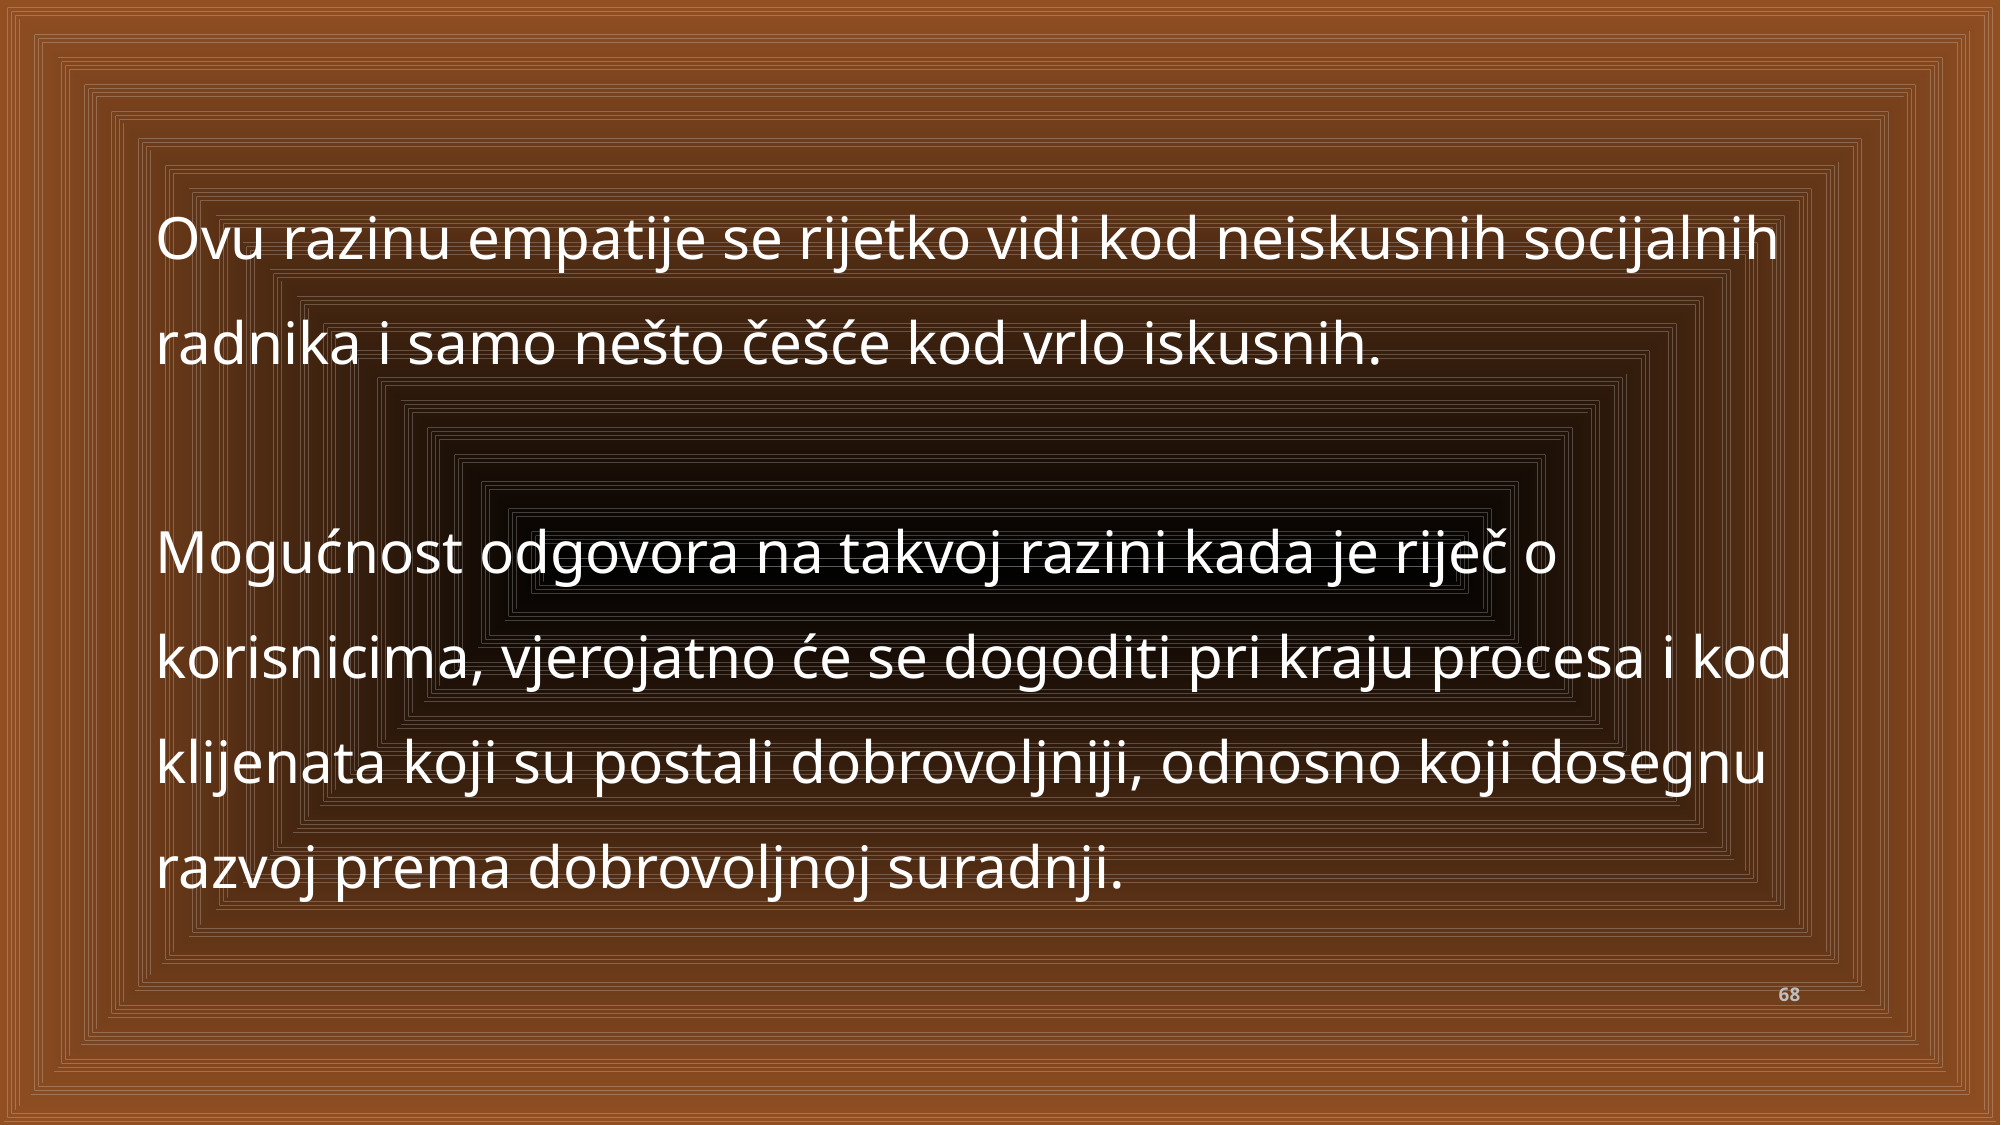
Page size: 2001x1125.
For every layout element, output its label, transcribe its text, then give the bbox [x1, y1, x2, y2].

text_box Ovu razinu empatije se rijetko vidi kod neiskusnih socijalnih radnika i samo nešto češće kod vrlo iskusnih. Mogućnost odgovora na takvoj razini kada je riječ o korisnicima, vjerojatno će se dogoditi pri kraju procesa i kod klijenata koji su postali dobrovoljniji, odnosno koji dosegnu razvoj prema dobrovoljnoj suradnji. [141, 158, 1859, 908]
slide_number 68 [1724, 965, 1816, 1025]
